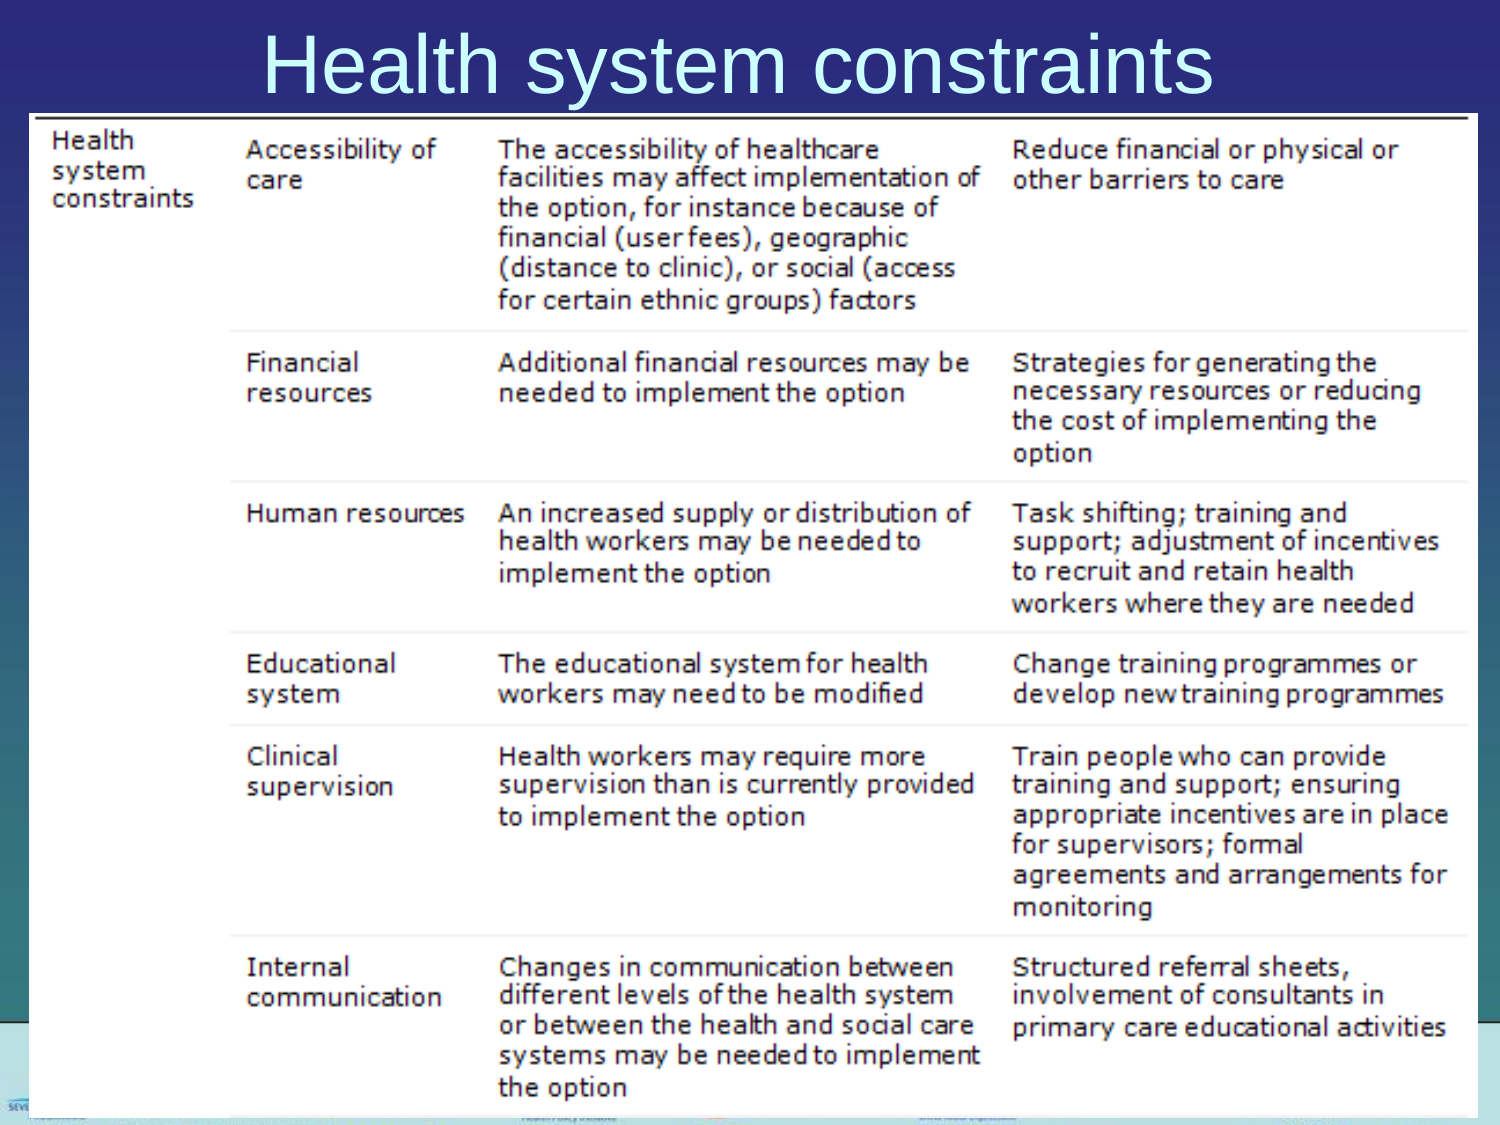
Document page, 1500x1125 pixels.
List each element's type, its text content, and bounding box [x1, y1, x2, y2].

picture [0, 0, 1500, 1125]
title Health system constraints [74, 18, 1426, 103]
